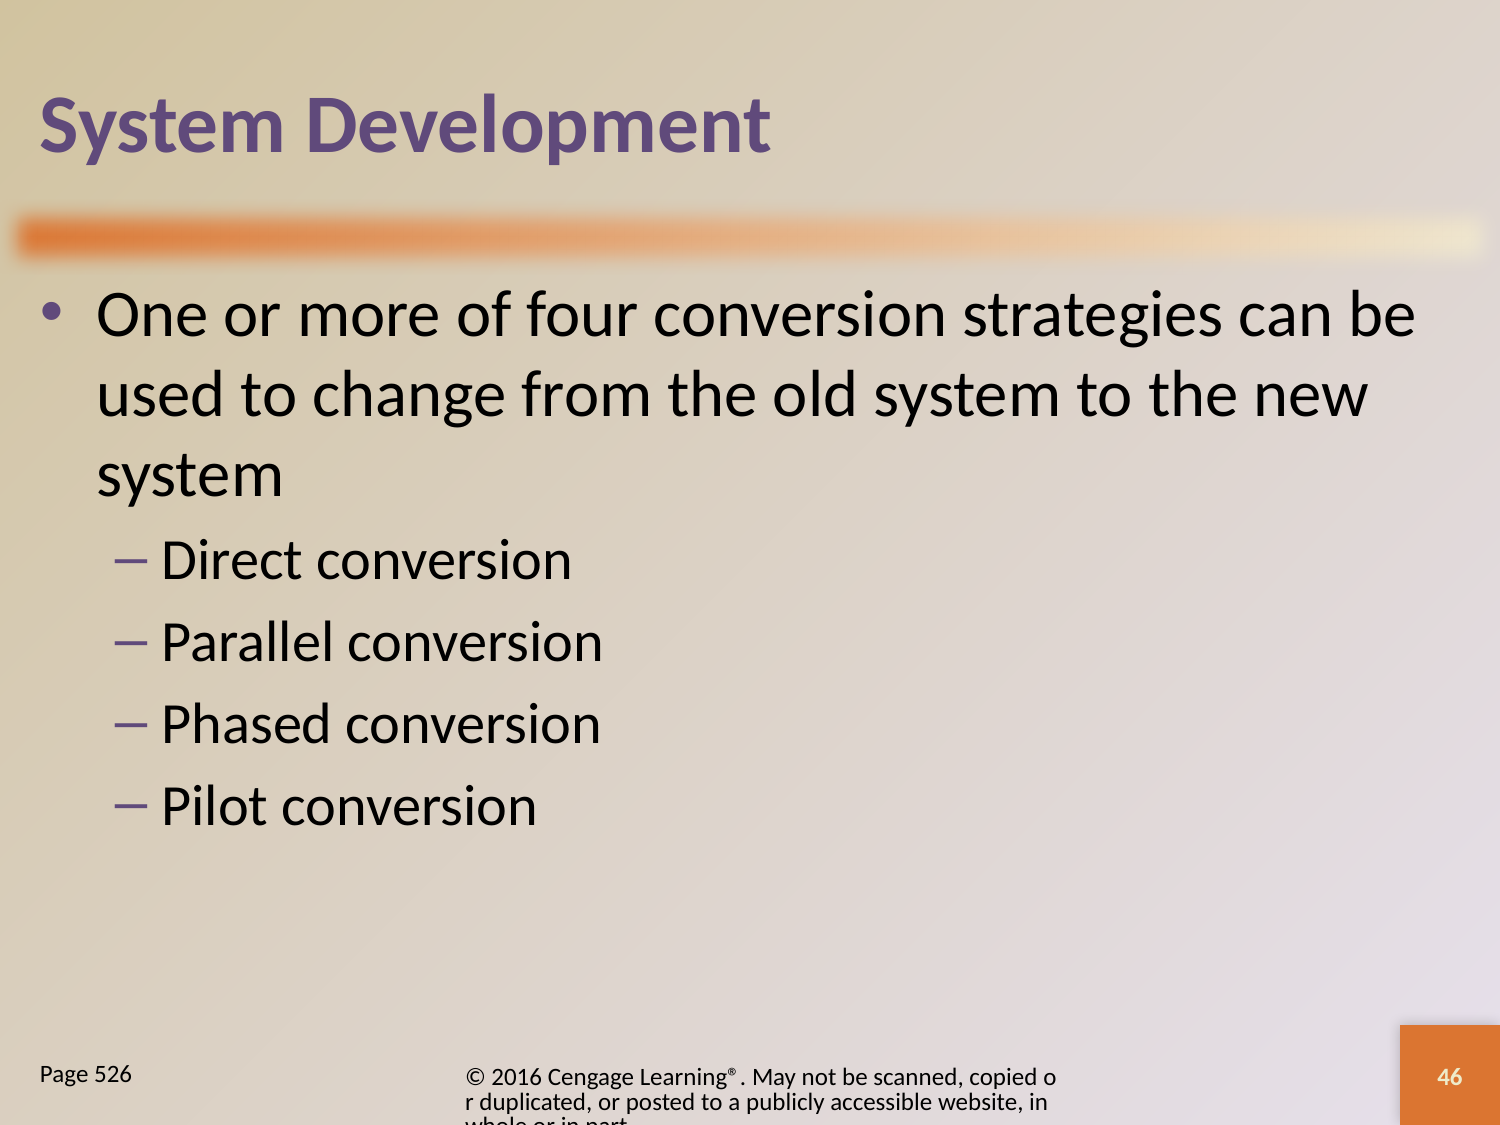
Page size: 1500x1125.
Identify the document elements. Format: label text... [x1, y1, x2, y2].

list Page 526 [24, 1050, 300, 1125]
slide_number 46 [1400, 1025, 1500, 1125]
list One or more of four conversion strategies can be used to change from the old system to the new system Direct conversion Parallel conversion Phased conversion Pilot conversion [24, 262, 1475, 1025]
footer © 2016 Cengage Learning®. May not be scanned, copied or duplicated, or posted to a publicly accessible website, in whole or in part. [450, 1037, 1075, 1113]
title System Development [24, 24, 1475, 213]
